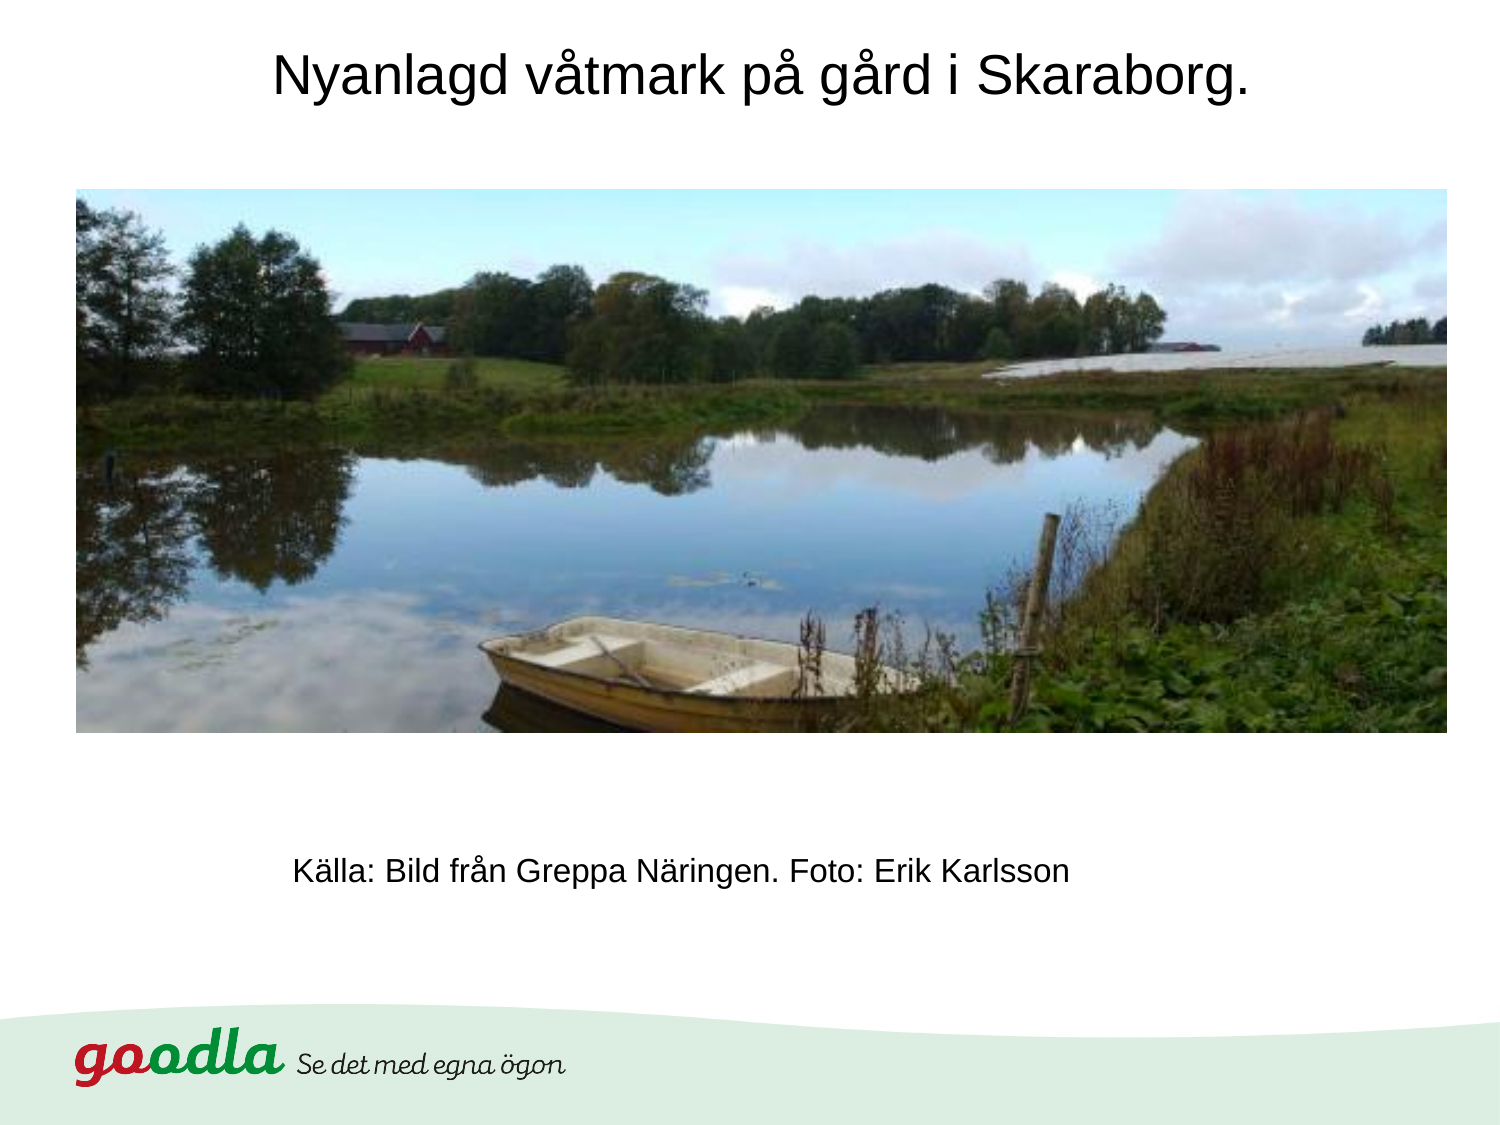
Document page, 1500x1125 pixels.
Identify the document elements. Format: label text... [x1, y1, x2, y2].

picture [76, 189, 1448, 734]
picture [0, 1004, 1500, 1125]
text_box Källa: Bild från Greppa Näringen. Foto: Erik Karlsson [277, 841, 1211, 897]
text_box Nyanlagd våtmark på gård i Skaraborg. [76, 31, 1447, 114]
